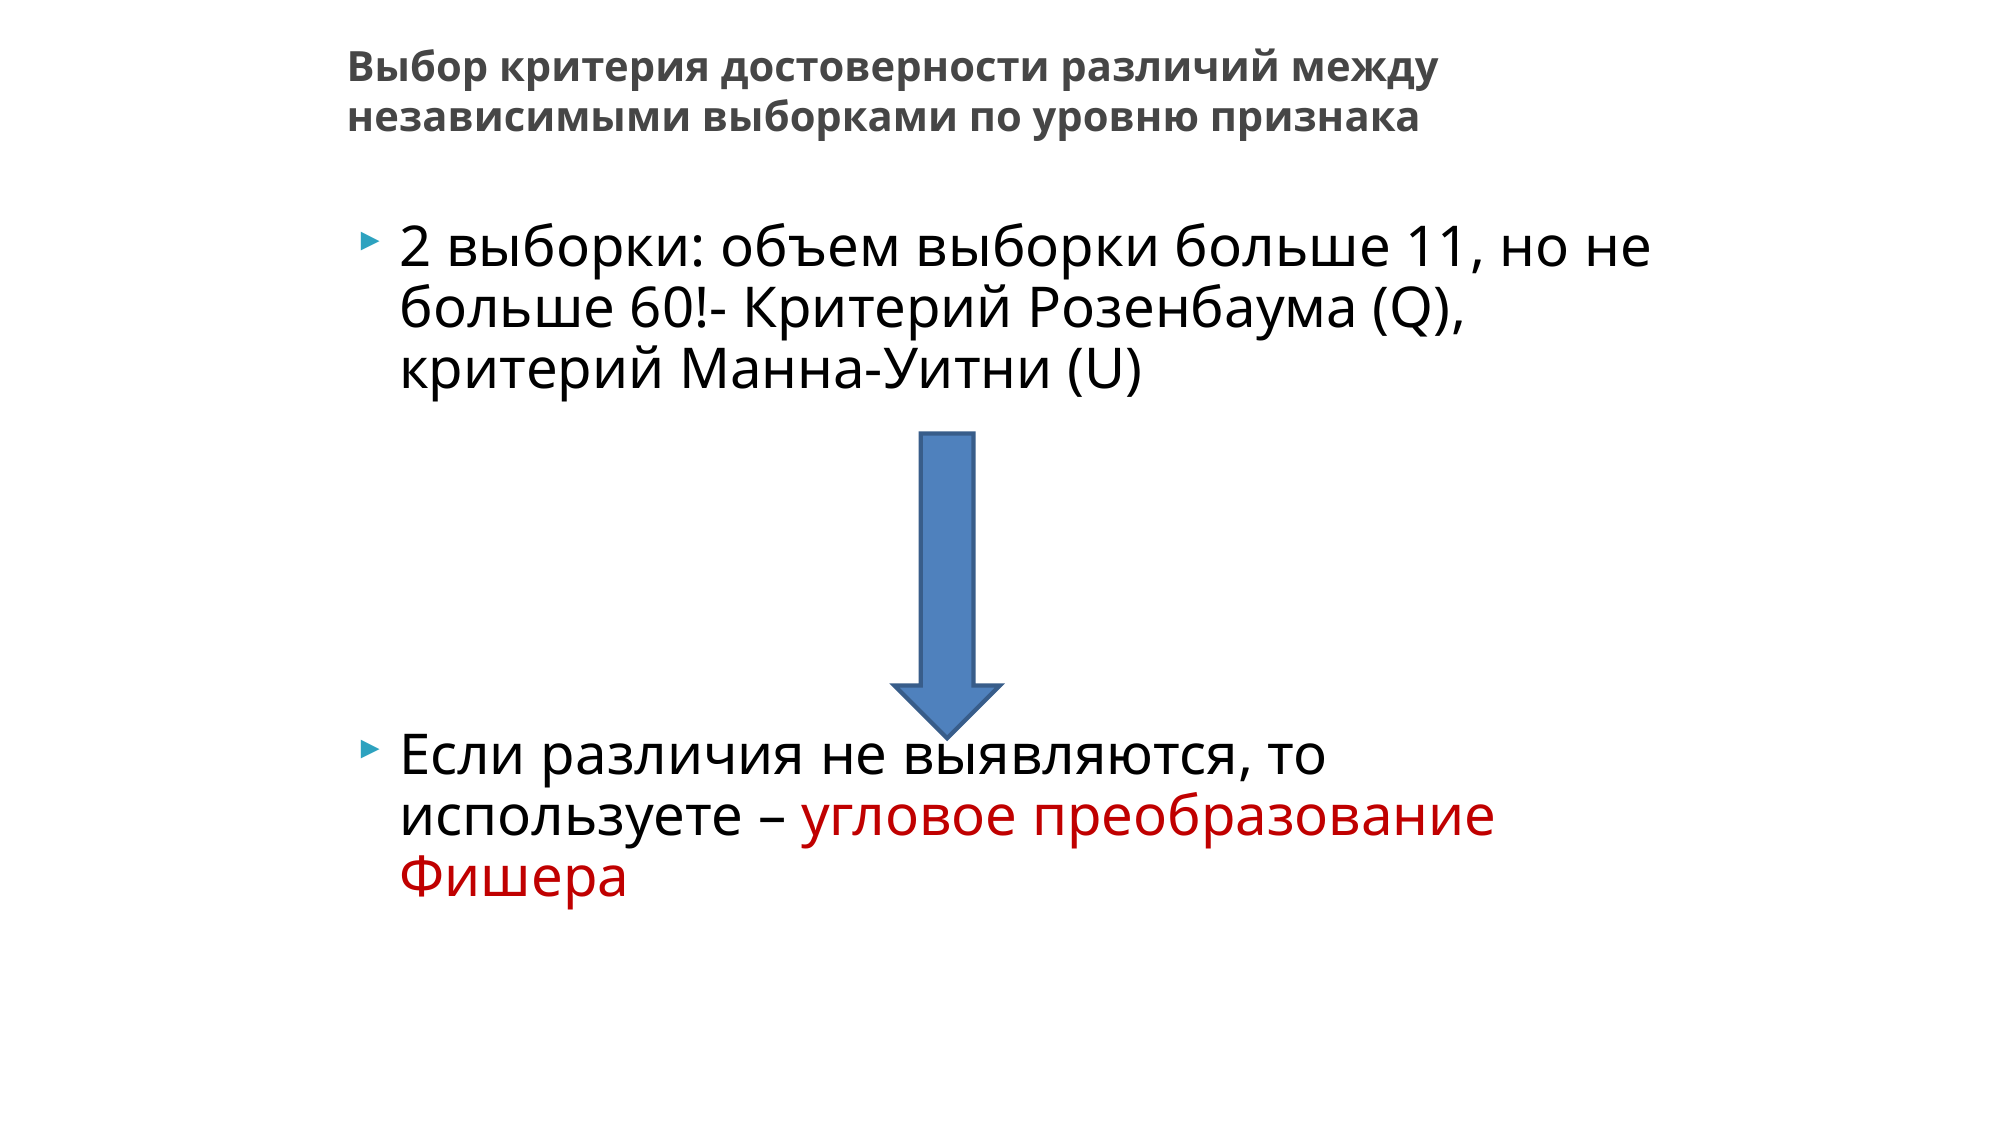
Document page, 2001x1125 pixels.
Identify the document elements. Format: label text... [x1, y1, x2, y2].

text_box [894, 433, 1000, 739]
text_box Выбор критерия достоверности различий между независимыми выборками по уровню признака [331, 32, 1682, 193]
text_box 2 выборки: объем выборки больше 11, но не больше 60!- Критерий Розенбаума (Q), критерий Манна-Уитни (U) Если различия не выявляются, то используете – угловое преобразование Фишера [324, 210, 1675, 1005]
